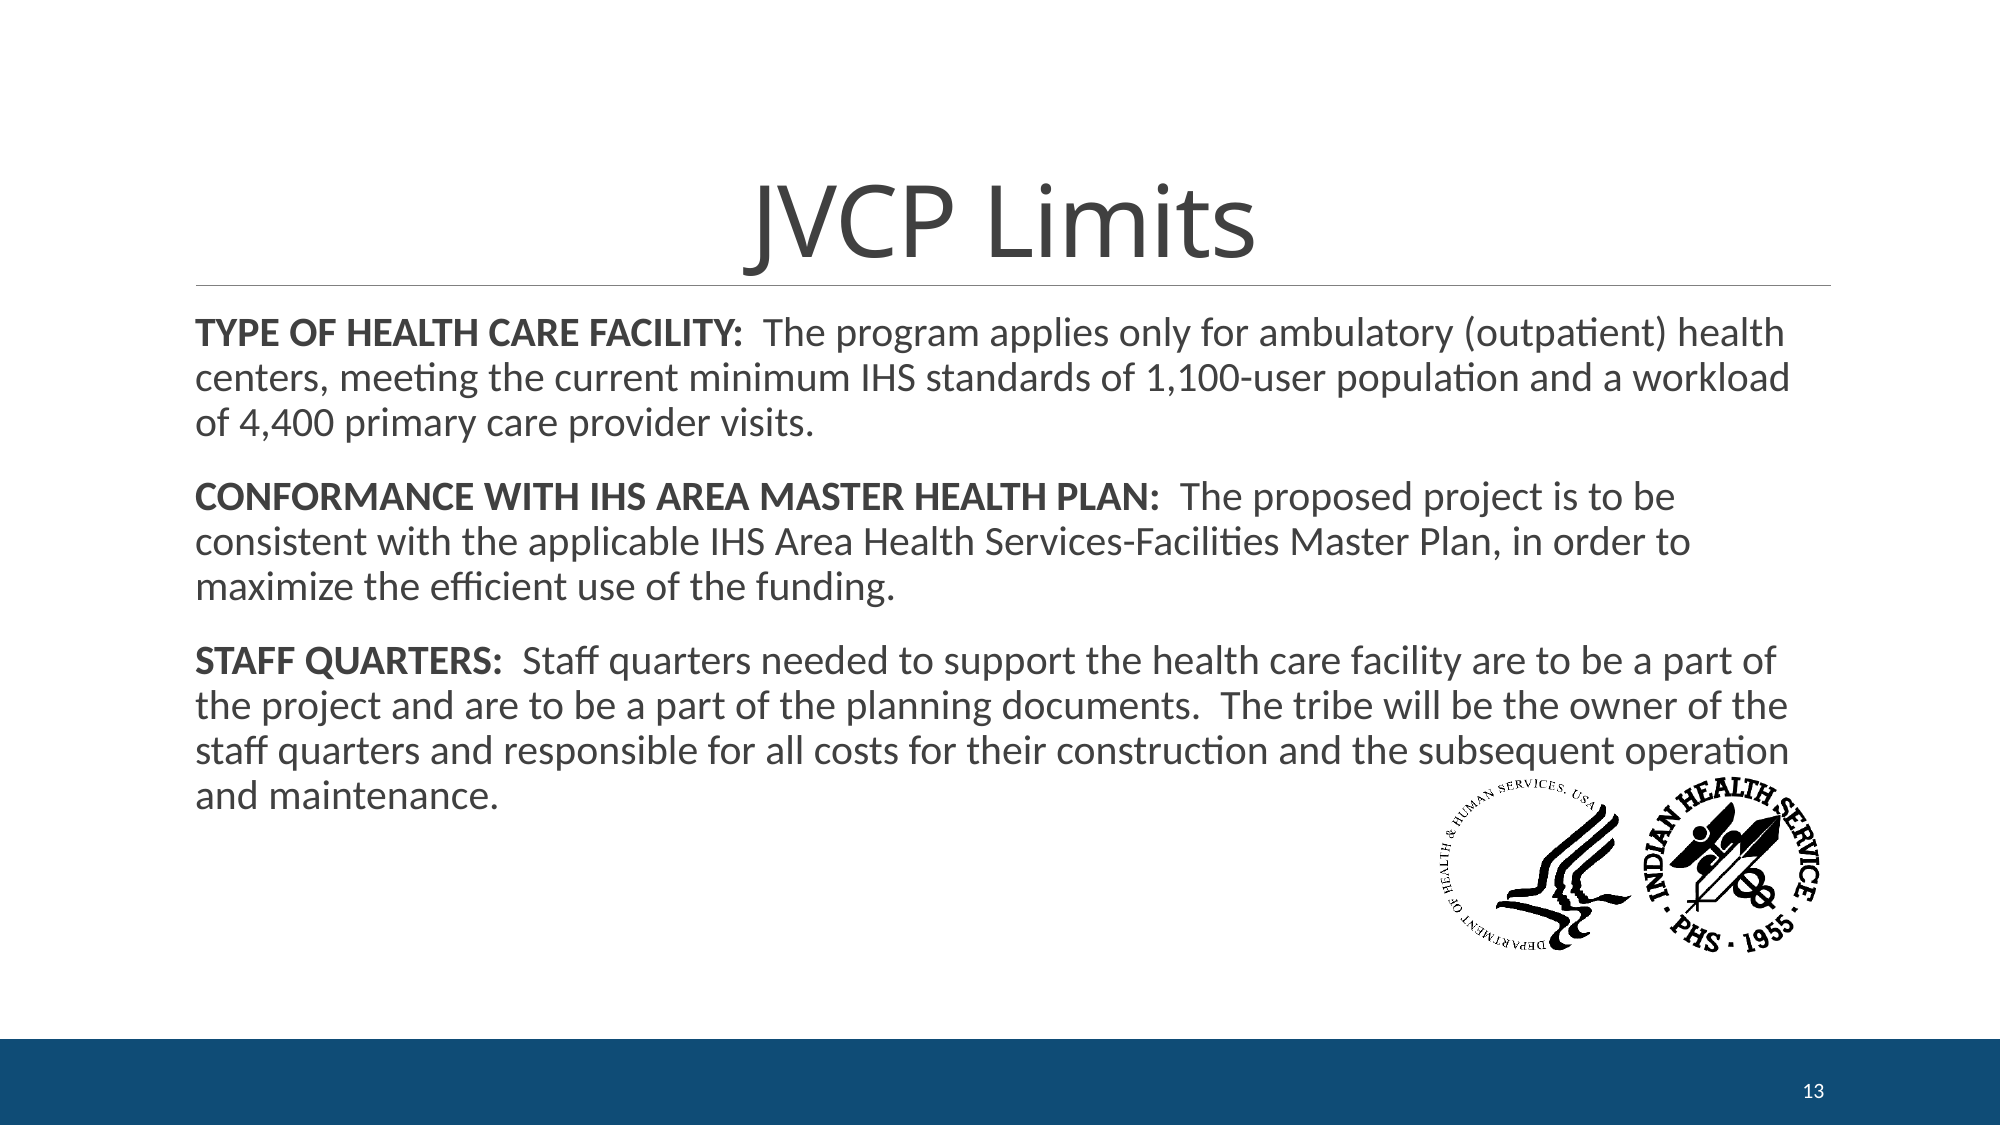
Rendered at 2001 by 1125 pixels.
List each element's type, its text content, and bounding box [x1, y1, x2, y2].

slide_number 13 [1624, 1059, 1840, 1120]
title JVCP Limits [180, 47, 1830, 285]
list TYPE OF HEALTH CARE FACILITY: The program applies only for ambulatory (outpatient) health centers, meeting the current minimum IHS standards of 1,100-user population and a workload of 4,400 primary care provider visits. CONFORMANCE WITH IHS AREA MASTER HEALTH PLAN: The proposed project is to be consistent with the applicable IHS Area Health Services-Facilities Master Plan, in order to maximize the efficient use of the funding. STAFF QUARTERS: Staff quarters needed to support the health care facility are to be a part of the project and are to be a part of the planning documents. The tribe will be the owner of the staff quarters and responsible for all costs for their construction and the subsequent operation and maintenance. [180, 302, 1830, 963]
